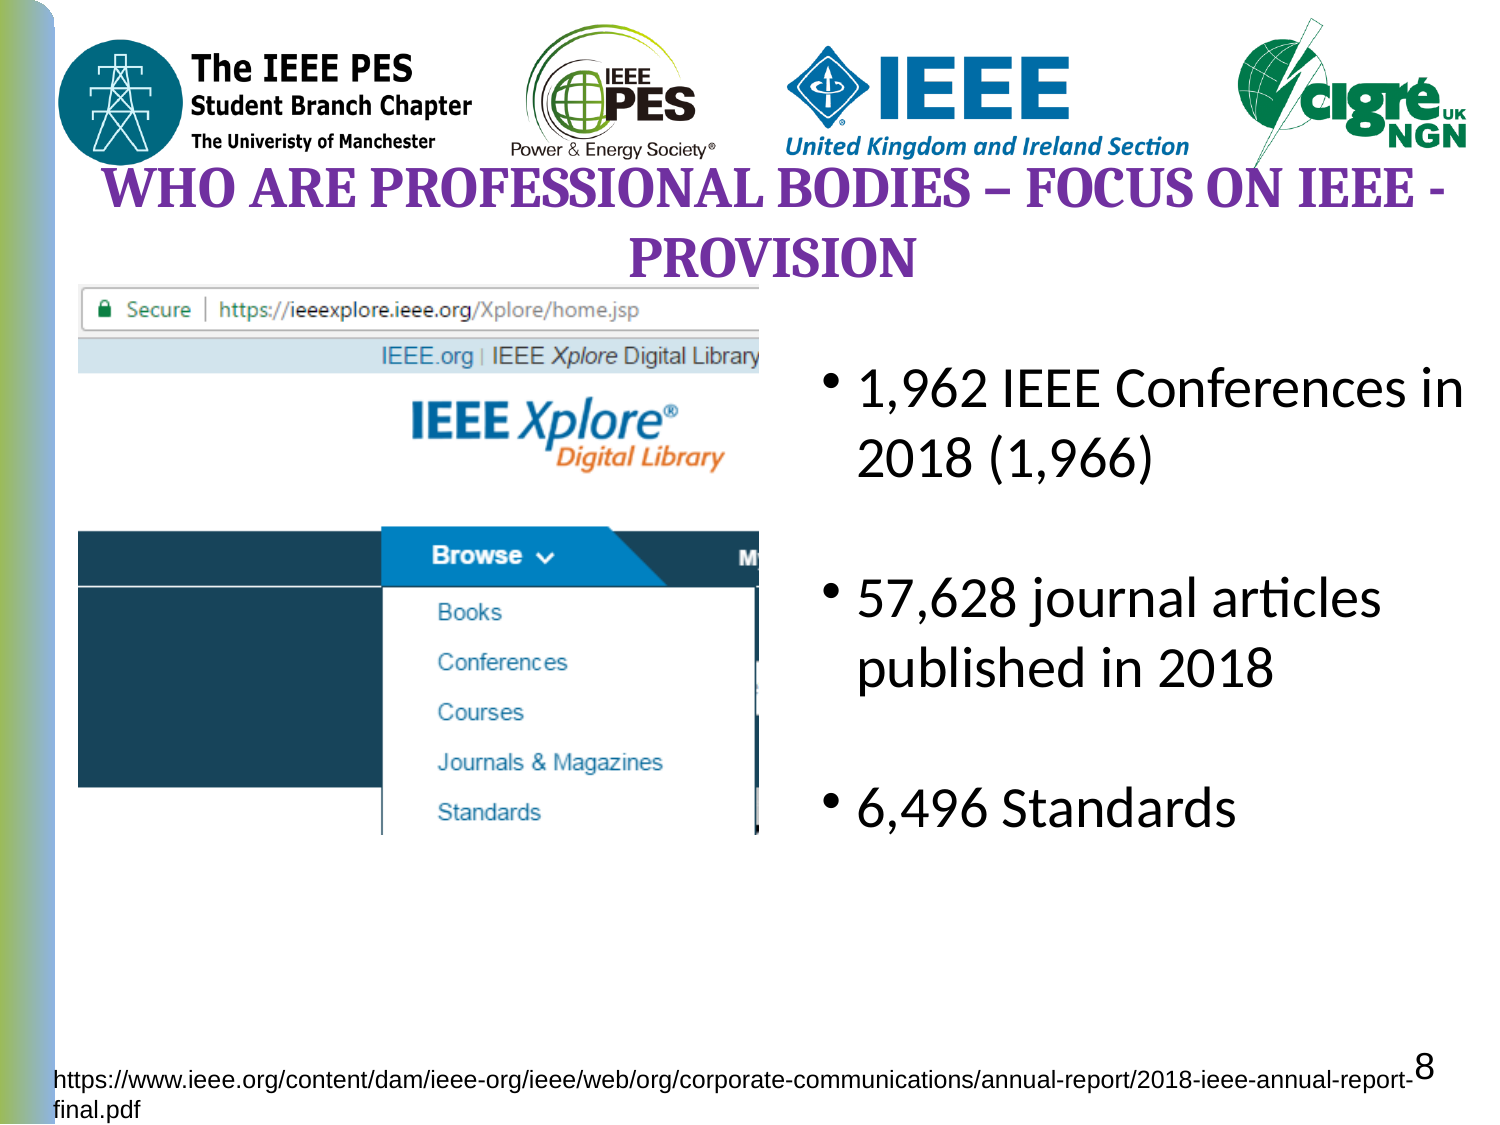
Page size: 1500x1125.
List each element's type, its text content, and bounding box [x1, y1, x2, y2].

picture [77, 283, 760, 835]
text_box https://www.ieee.org/content/dam/ieee-org/ieee/web/org/corporate-communications/annual-report/2018-ieee-annual-report-final.pdf [53, 1045, 1500, 1125]
text_box 1,962 IEEE Conferences in 2018 (1,966) 57,628 journal articles published in 2018 6,496 Standards [820, 282, 1500, 905]
picture [53, 16, 1495, 172]
text_box Who are Professional Bodies – Focus on IEEE - Provision [29, 172, 1500, 267]
